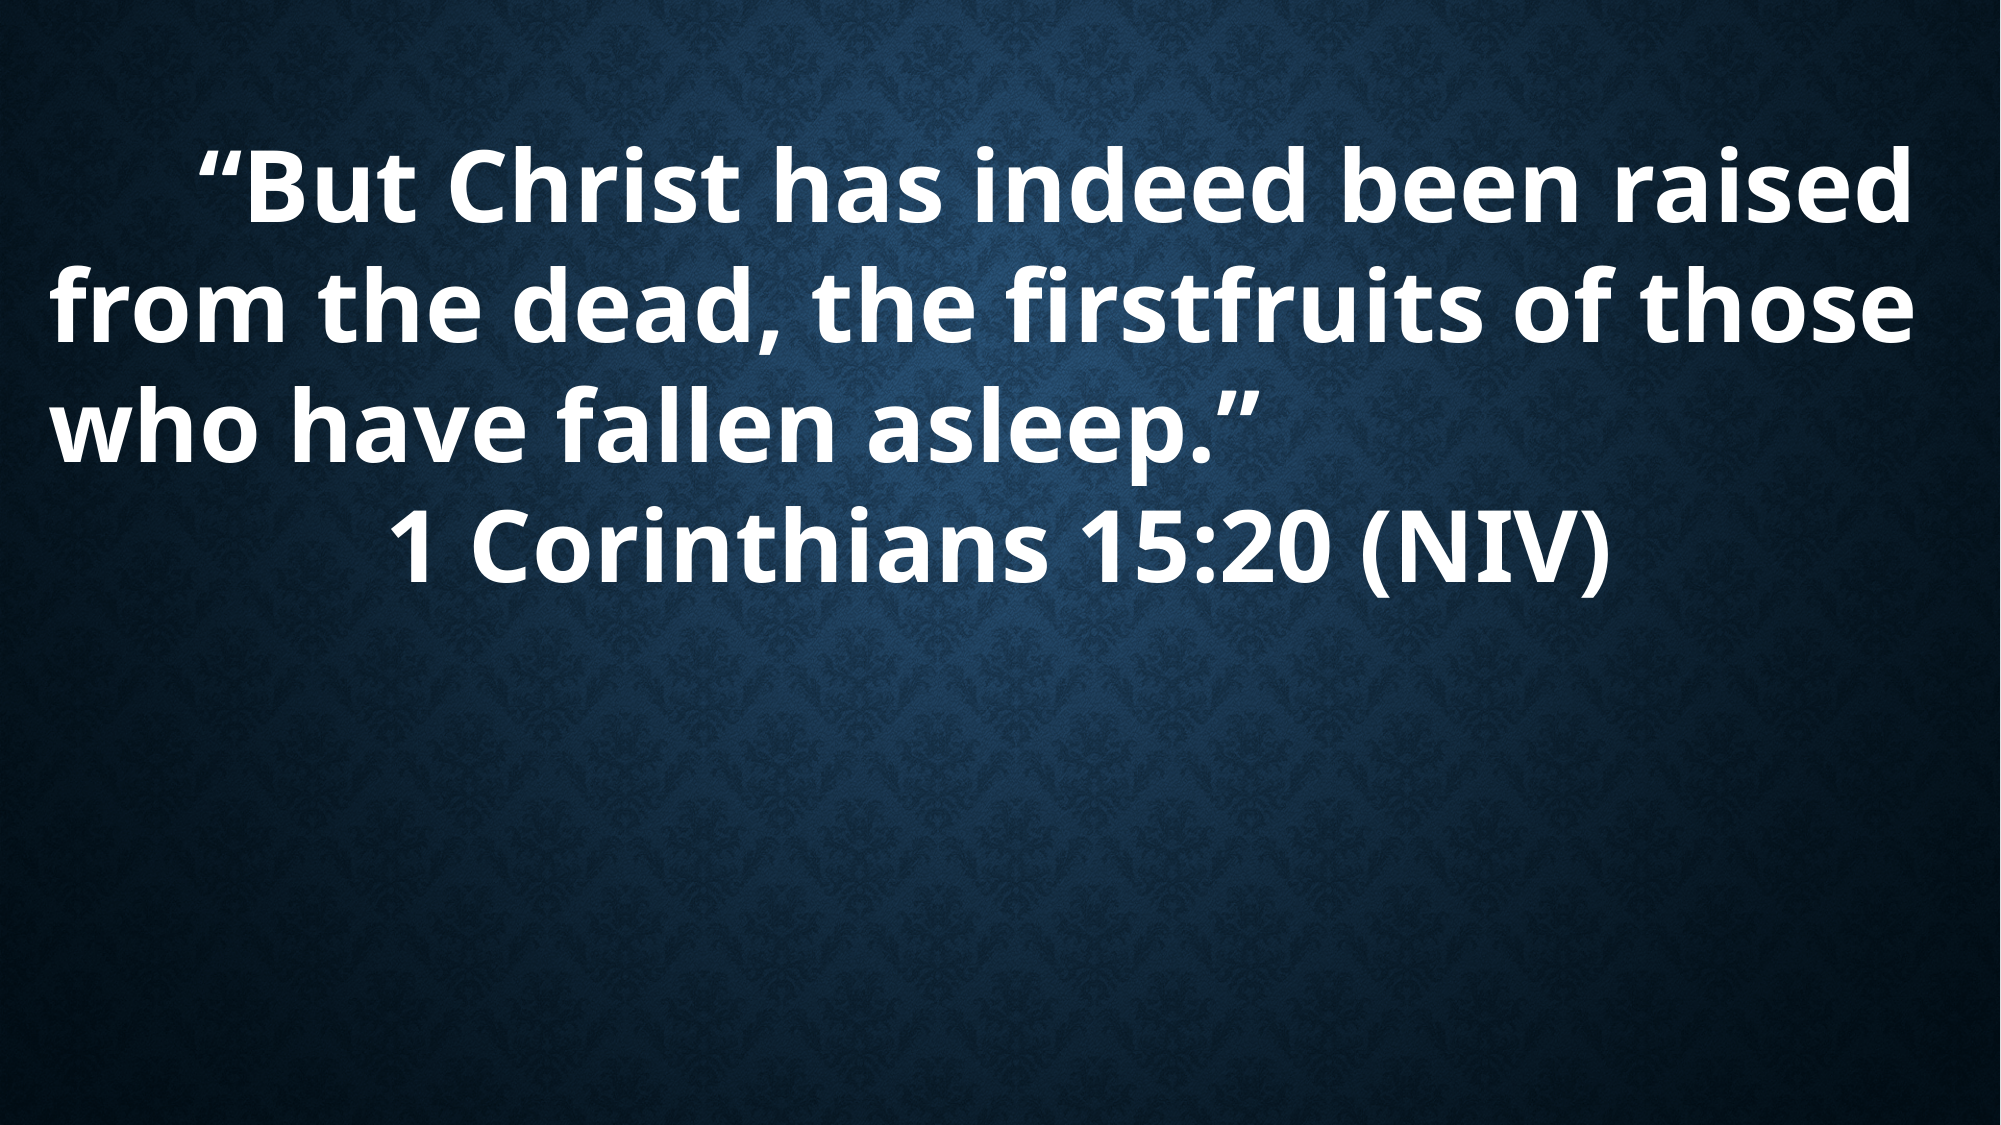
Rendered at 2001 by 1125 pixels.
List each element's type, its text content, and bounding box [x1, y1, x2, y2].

text_box “But Christ has indeed been raised from the dead, the firstfruits of those who have fallen asleep.” 1 Corinthians 15:20 (NIV) [33, 114, 1967, 610]
